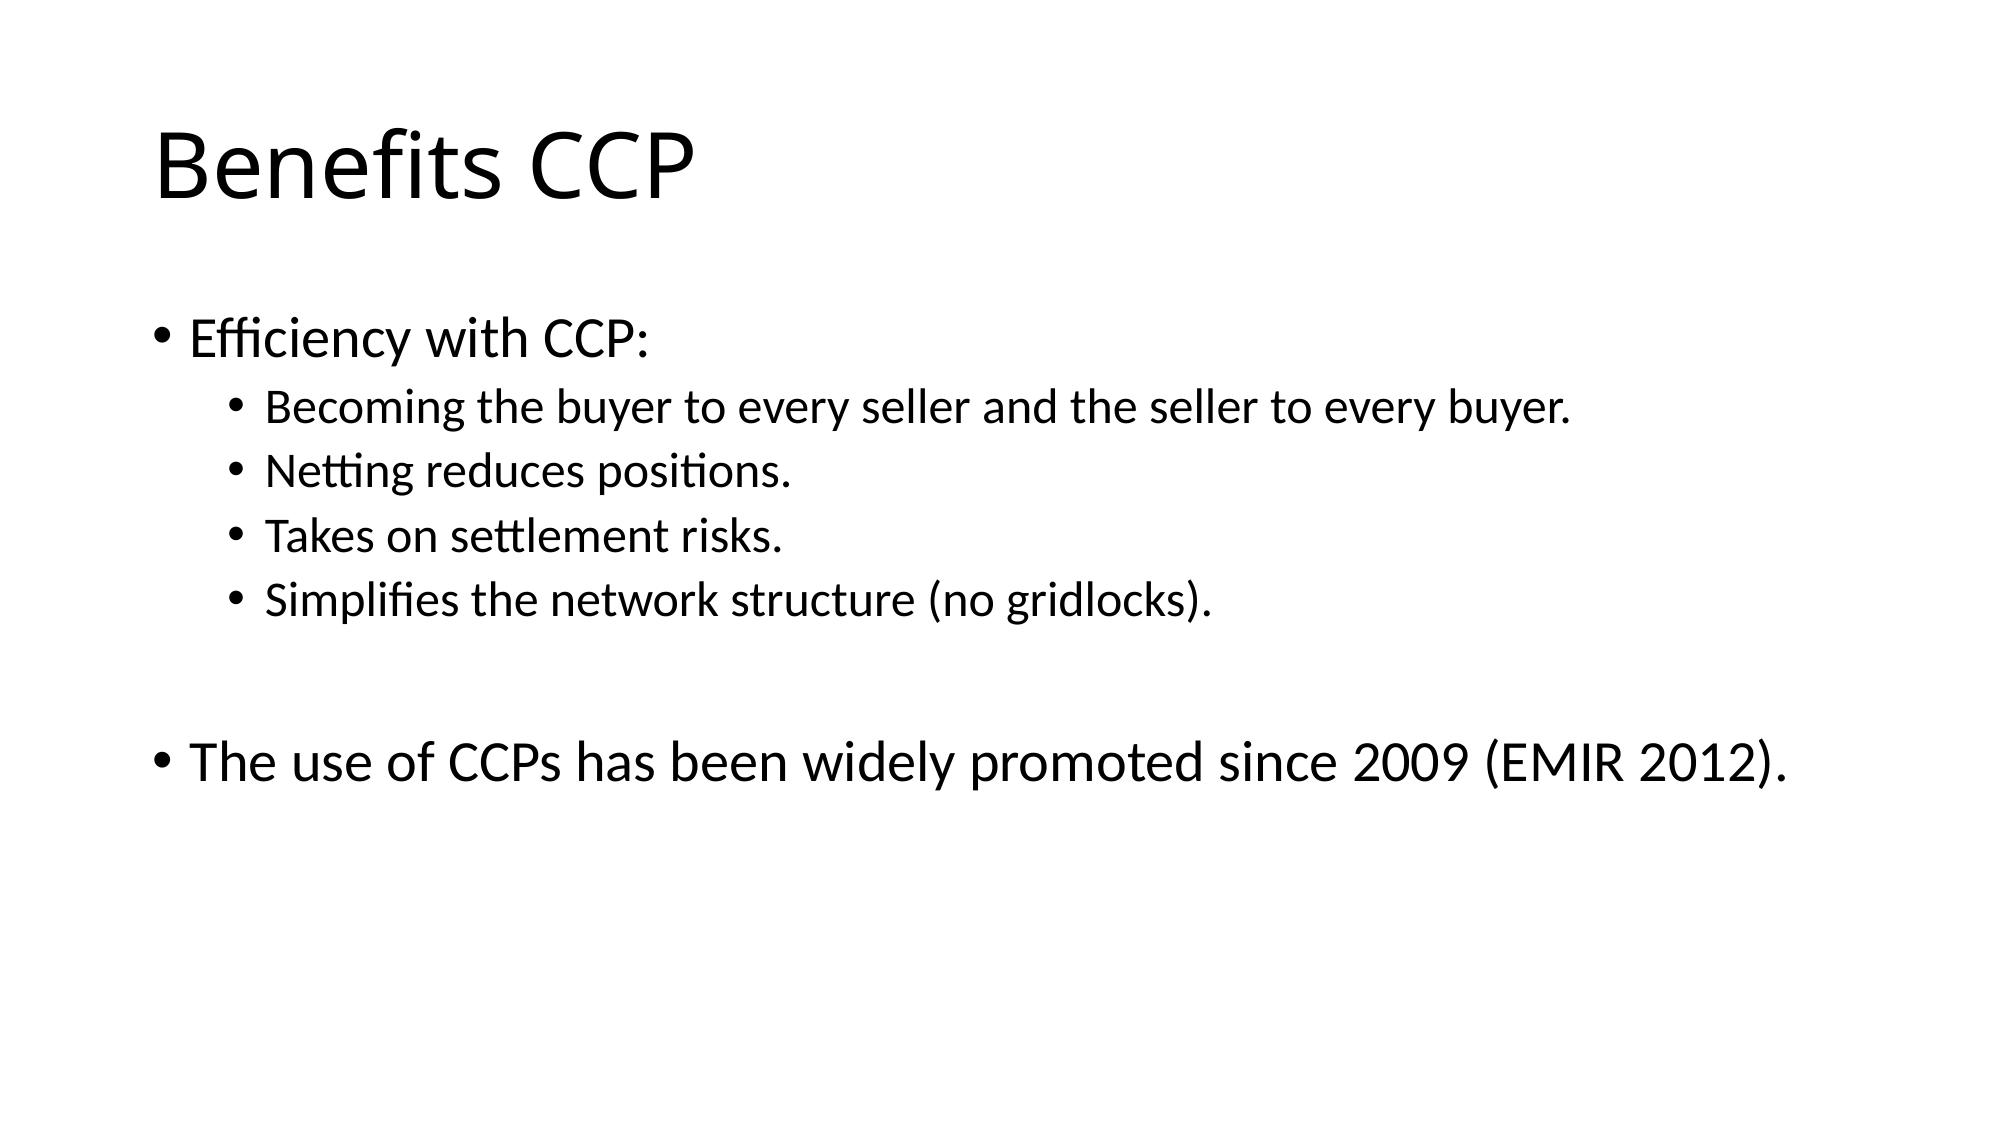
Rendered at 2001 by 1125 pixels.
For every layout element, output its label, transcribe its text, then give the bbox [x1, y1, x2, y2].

title Benefits CCP [137, 59, 1863, 278]
list Efficiency with CCP: Becoming the buyer to every seller and the seller to every buyer. Netting reduces positions. Takes on settlement risks. Simplifies the network structure (no gridlocks). The use of CCPs has been widely promoted since 2009 (EMIR 2012). [137, 299, 1863, 1014]
